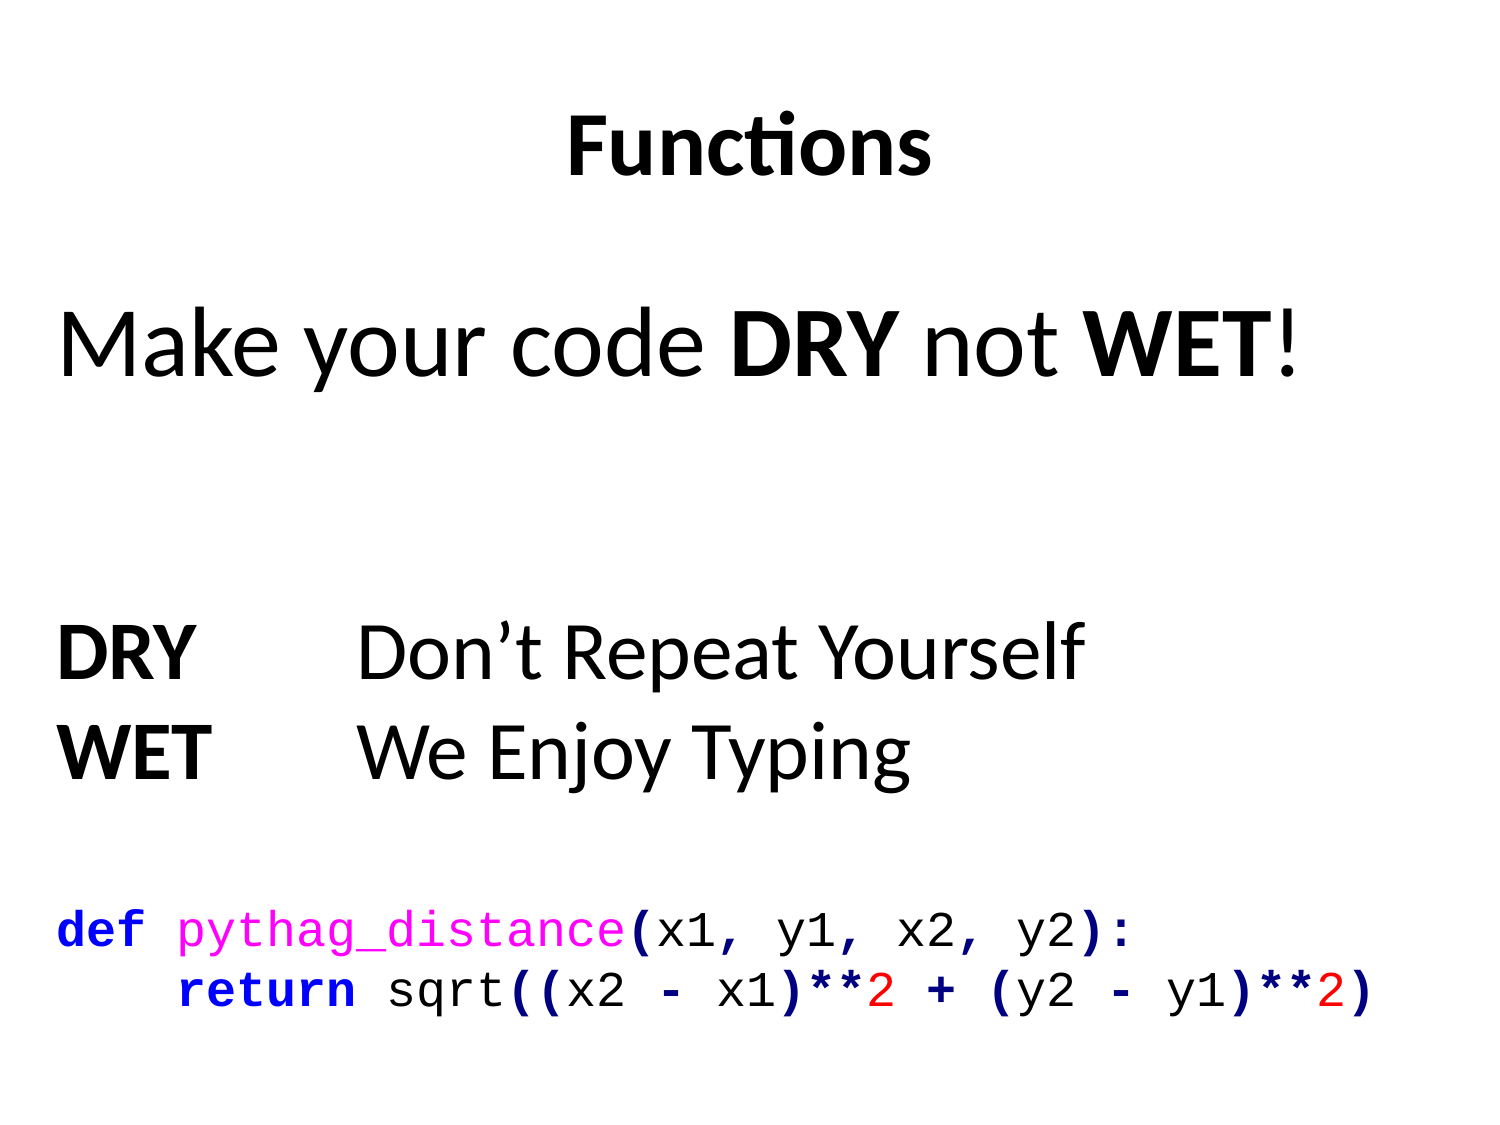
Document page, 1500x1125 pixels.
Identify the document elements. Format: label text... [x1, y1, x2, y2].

title Functions [75, 45, 1425, 233]
text_box Make your code DRY not WET! DRY Don’t Repeat Yourself WET We Enjoy Typing def pythag_distance(x1, y1, x2, y2): return sqrt((x2 - x1)**2 + (y2 - y1)**2) [41, 269, 1459, 1124]
